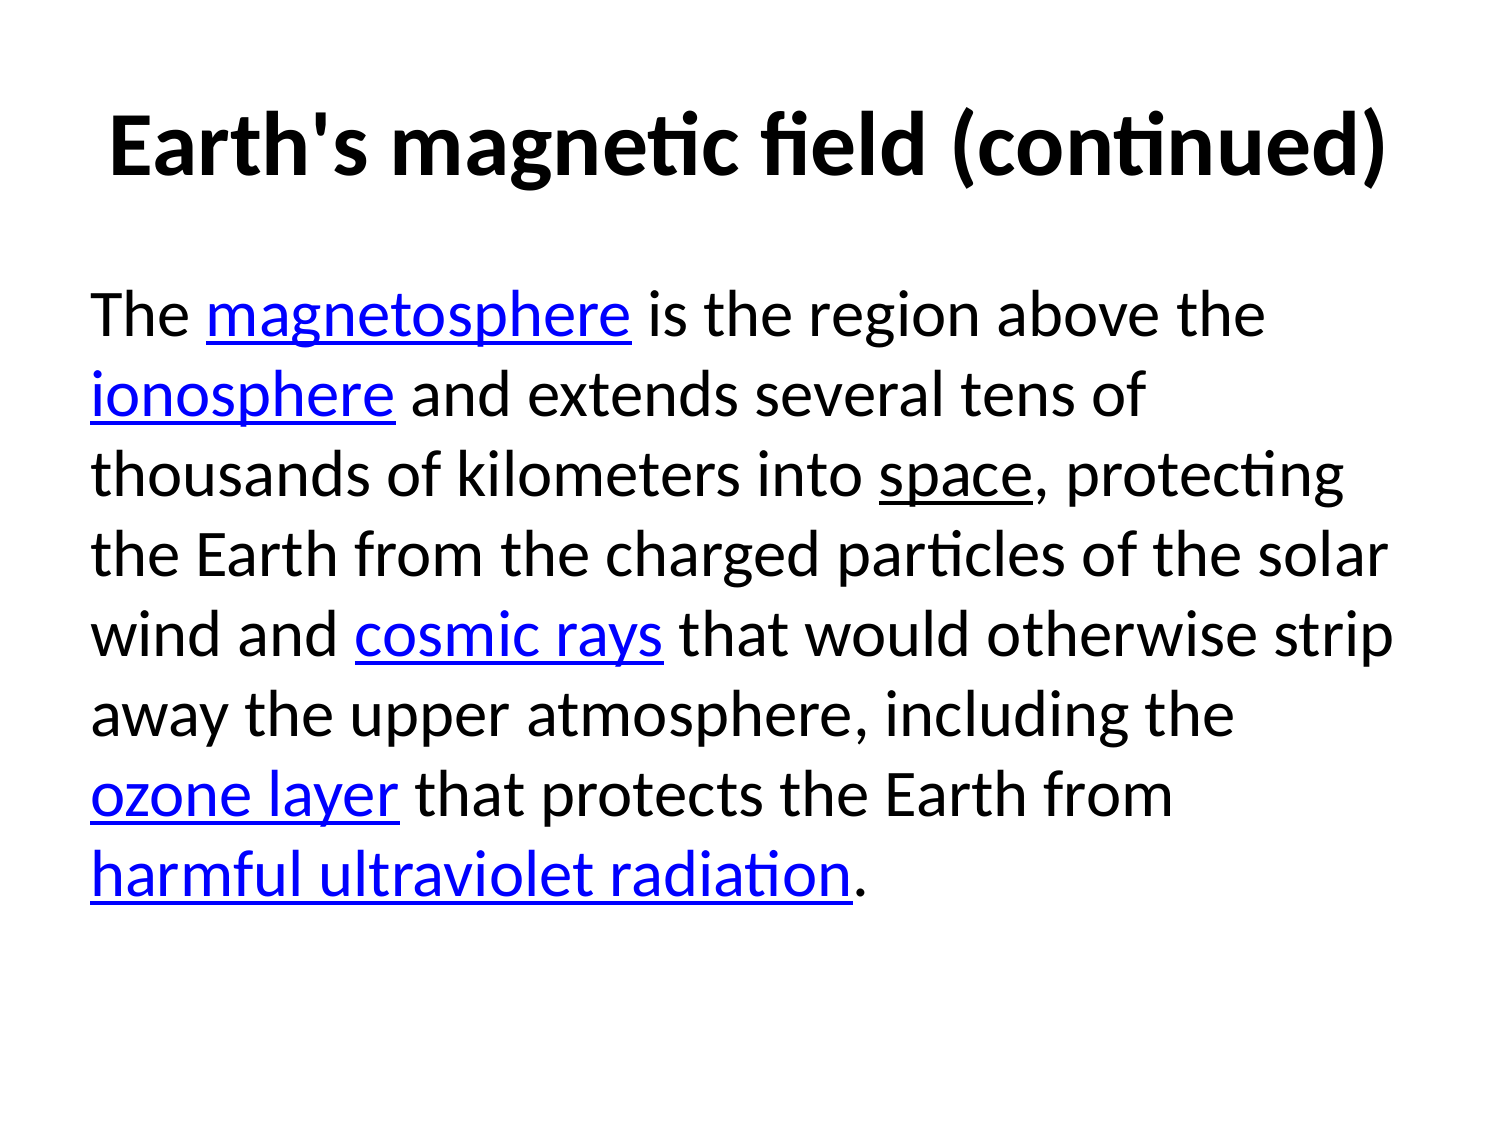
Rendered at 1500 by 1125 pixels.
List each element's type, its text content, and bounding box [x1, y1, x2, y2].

title Earth's magnetic field (continued) [75, 45, 1425, 233]
list The magnetosphere is the region above the ionosphere and extends several tens of thousands of kilometers into space, protecting the Earth from the charged particles of the solar wind and cosmic rays that would otherwise strip away the upper atmosphere, including the ozone layer that protects the Earth from harmful ultraviolet radiation. [75, 262, 1425, 1005]
